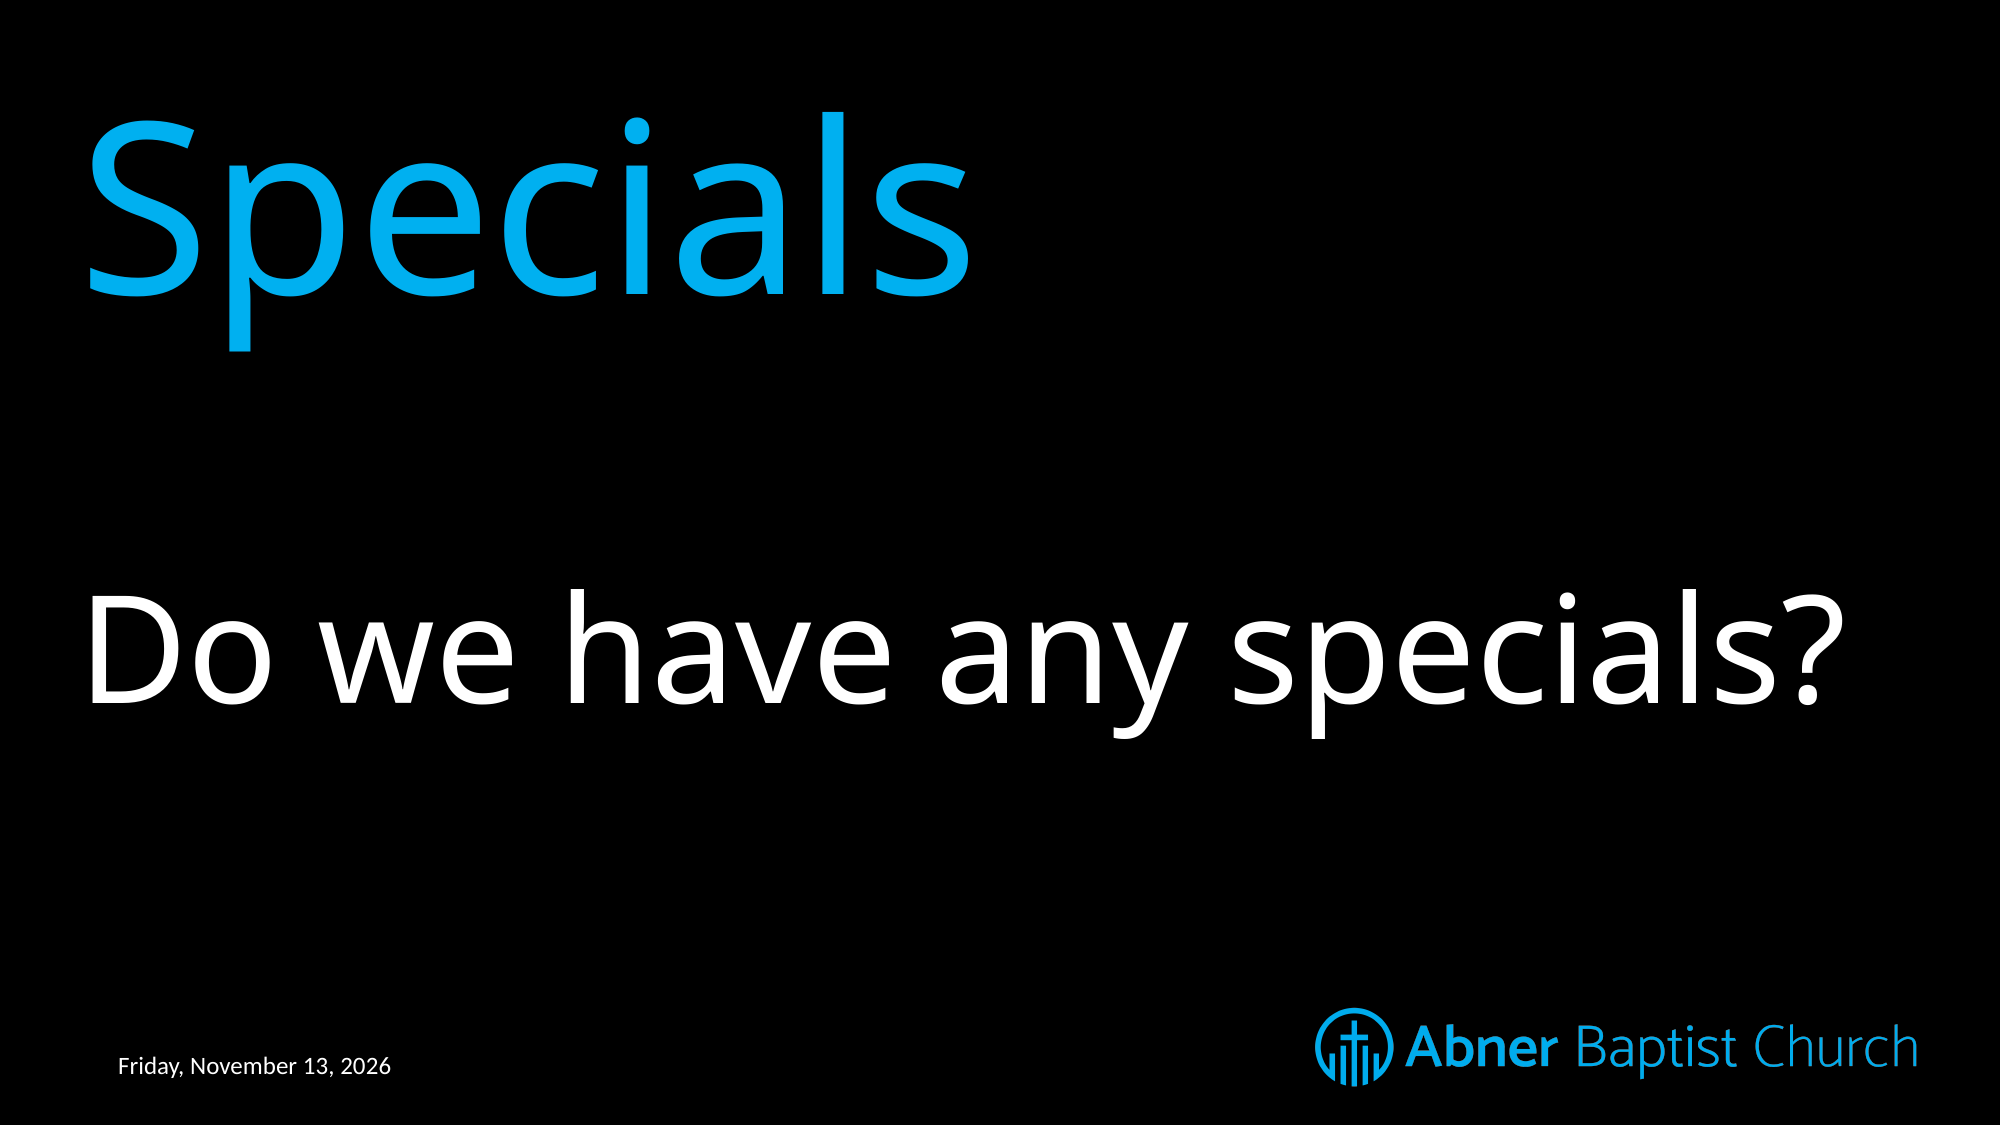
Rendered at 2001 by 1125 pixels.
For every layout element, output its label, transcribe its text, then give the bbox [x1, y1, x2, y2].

picture [1310, 995, 1930, 1096]
text_box Specials [63, 47, 1031, 350]
title Do we have any specials? [63, 381, 1901, 928]
text_box Sunday, January 7, 2024 [103, 1035, 553, 1095]
